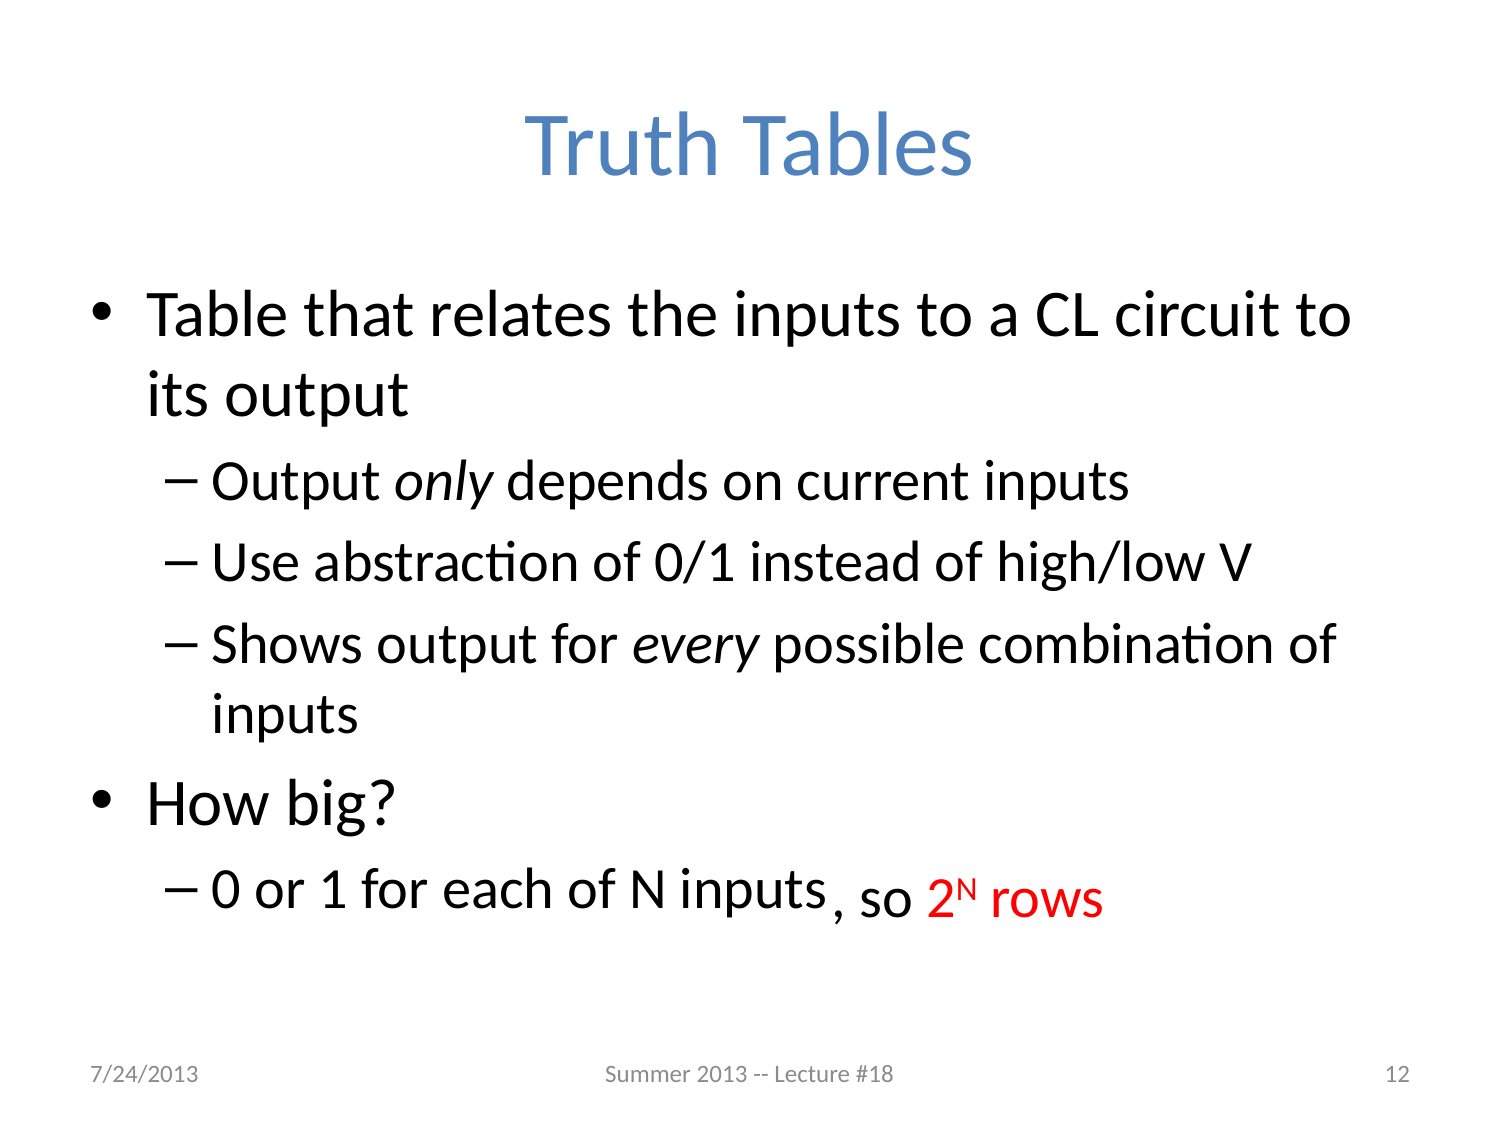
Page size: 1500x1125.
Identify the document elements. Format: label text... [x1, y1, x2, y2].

title Truth Tables [75, 45, 1425, 233]
list Table that relates the inputs to a CL circuit to its output Output only depends on current inputs Use abstraction of 0/1 instead of high/low V Shows output for every possible combination of inputs How big? 0 or 1 for each of N inputs [75, 262, 1425, 1073]
text_box , so 2N rows [817, 852, 1120, 937]
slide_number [75, 1042, 425, 1103]
footer Summer 2013 -- Lecture #18 [512, 1042, 988, 1103]
slide_number 12 [1074, 1042, 1425, 1103]
